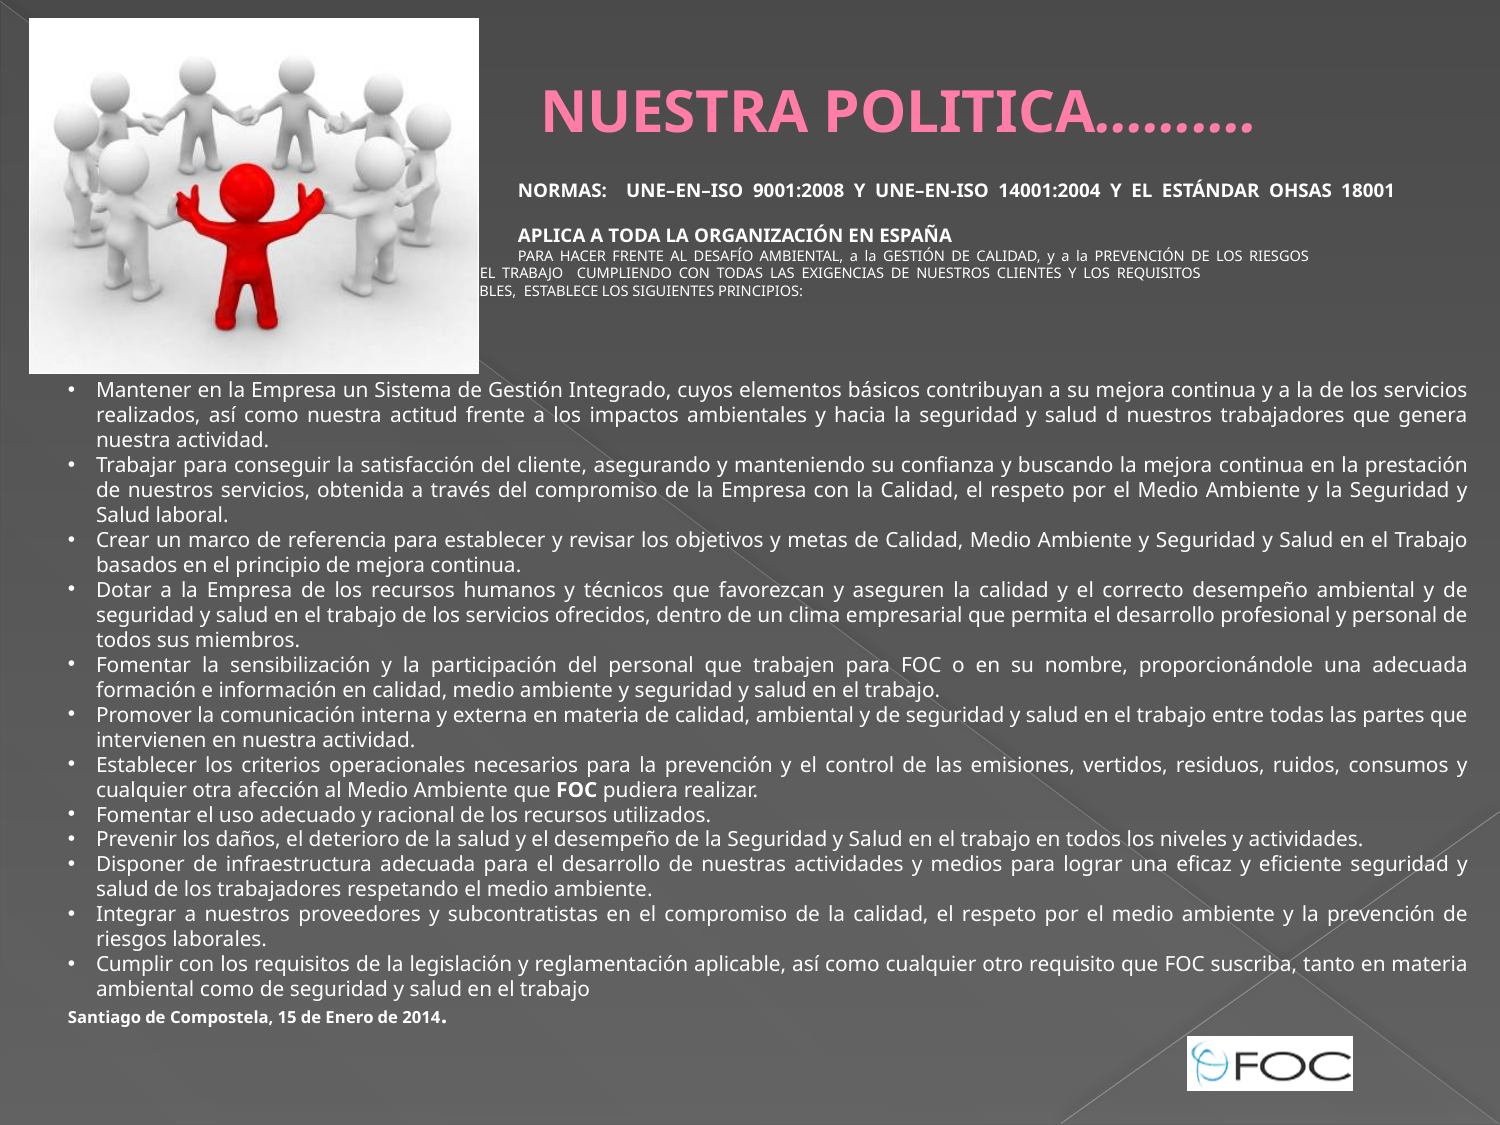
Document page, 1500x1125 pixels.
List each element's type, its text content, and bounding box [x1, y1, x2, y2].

picture [29, 18, 479, 374]
picture [1186, 1036, 1353, 1091]
text_box NORMAS: UNE–EN–ISO 9001:2008 Y UNE–EN-ISO 14001:2004 Y EL ESTÁNDAR OHSAS 18001 18001:2007. APLICA A TODA LA ORGANIZACIÓN EN ESPAÑA PARA HACER FRENTE AL DESAFÍO AMBIENTAL, a la GESTIÓN DE CALIDAD, y a la PREVENCIÓN DE LOS RIESGOS LABORALES EN EL TRABAJO CUMPLIENDO CON TODAS LAS EXIGENCIAS DE NUESTROS CLIENTES Y LOS REQUISITOS LEGALES APLICABLES, ESTABLECE LOS SIGUIENTES PRINCIPIOS: Mantener en la Empresa un Sistema de Gestión Integrado, cuyos elementos básicos contribuyan a su mejora continua y a la de los servicios realizados, así como nuestra actitud frente a los impactos ambientales y hacia la seguridad y salud d nuestros trabajadores que genera nuestra actividad. Trabajar para conseguir la satisfacción del cliente, asegurando y manteniendo su confianza y buscando la mejora continua en la prestación de nuestros servicios, obtenida a través del compromiso de la Empresa con la Calidad, el respeto por el Medio Ambiente y la Seguridad y Salud laboral. Crear un marco de referencia para establecer y revisar los objetivos y metas de Calidad, Medio Ambiente y Seguridad y Salud en el Trabajo basados en el principio de mejora continua. Dotar a la Empresa de los recursos humanos y técnicos que favorezcan y aseguren la calidad y el correcto desempeño ambiental y de seguridad y salud en el trabajo de los servicios ofrecidos, dentro de un clima empresarial que permita el desarrollo profesional y personal de todos sus miembros. Fomentar la sensibilización y la participación del personal que trabajen para FOC o en su nombre, proporcionándole una adecuada formación e información en calidad, medio ambiente y seguridad y salud en el trabajo. Promover la comunicación interna y externa en materia de calidad, ambiental y de seguridad y salud en el trabajo entre todas las partes que intervienen en nuestra actividad. Establecer los criterios operacionales necesarios para la prevención y el control de las emisiones, vertidos, residuos, ruidos, consumos y cualquier otra afección al Medio Ambiente que FOC pudiera realizar. Fomentar el uso adecuado y racional de los recursos utilizados. Prevenir los daños, el deterioro de la salud y el desempeño de la Seguridad y Salud en el trabajo en todos los niveles y actividades. Disponer de infraestructura adecuada para el desarrollo de nuestras actividades y medios para lograr una eficaz y eficiente seguridad y salud de los trabajadores respetando el medio ambiente. Integrar a nuestros proveedores y subcontratistas en el compromiso de la calidad, el respeto por el medio ambiente y la prevención de riesgos laborales. Cumplir con los requisitos de la legislación y reglamentación aplicable, así como cualquier otro requisito que FOC suscriba, tanto en materia ambiental como de seguridad y salud en el trabajo Santiago de Compostela, 15 de Enero de 2014. [53, 171, 1483, 1036]
text_box NUESTRA POLITICA………. [525, 66, 1400, 152]
